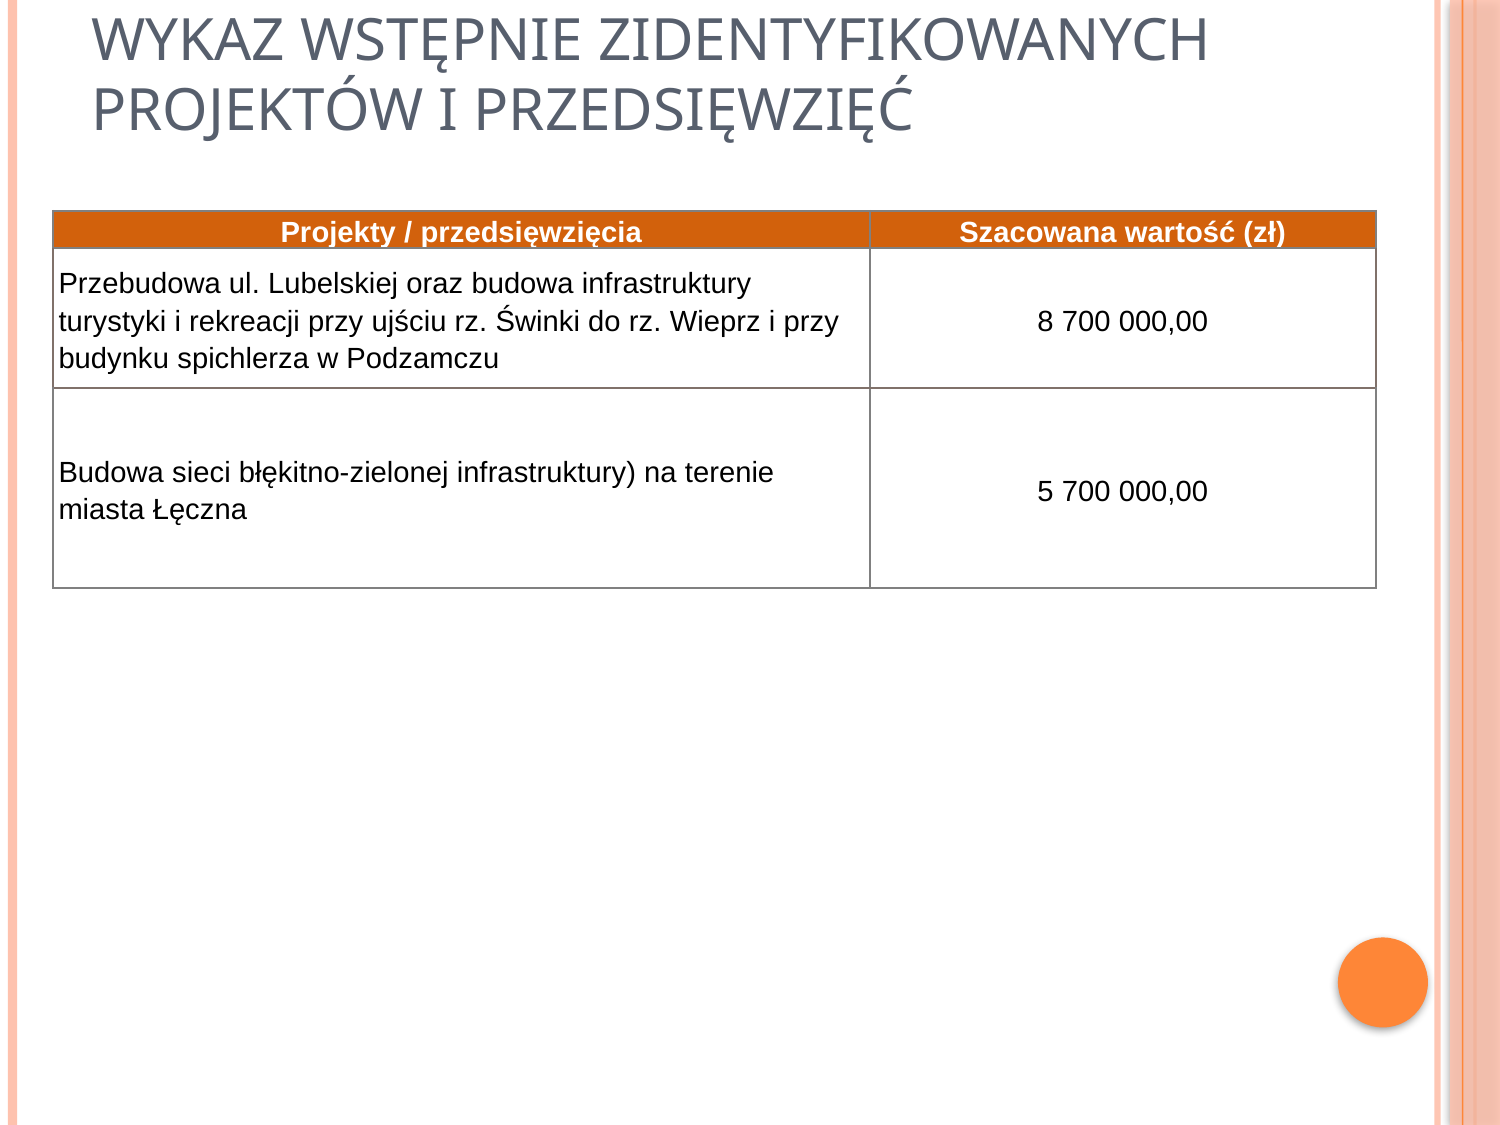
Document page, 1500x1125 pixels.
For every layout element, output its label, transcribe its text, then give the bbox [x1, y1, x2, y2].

table_cell Przebudowa ul. Lubelskiej oraz budowa infrastruktury turystyki i rekreacji przy ujściu rz. Świnki do rz. Wieprz i przy budynku spichlerza w Podzamczu [54, 249, 869, 387]
table_cell Budowa sieci błękitno-zielonej infrastruktury) na terenie miasta Łęczna [54, 389, 869, 587]
table_header Projekty / przedsięwzięcia [54, 212, 869, 247]
title wykaz wstępnie zidentyfikowanych projektów i przedsięwzięć [76, 54, 1436, 150]
table_cell 5 700 000,00 [871, 389, 1375, 587]
table_header Szacowana wartość (zł) [871, 212, 1375, 247]
table_cell 8 700 000,00 [871, 249, 1375, 387]
